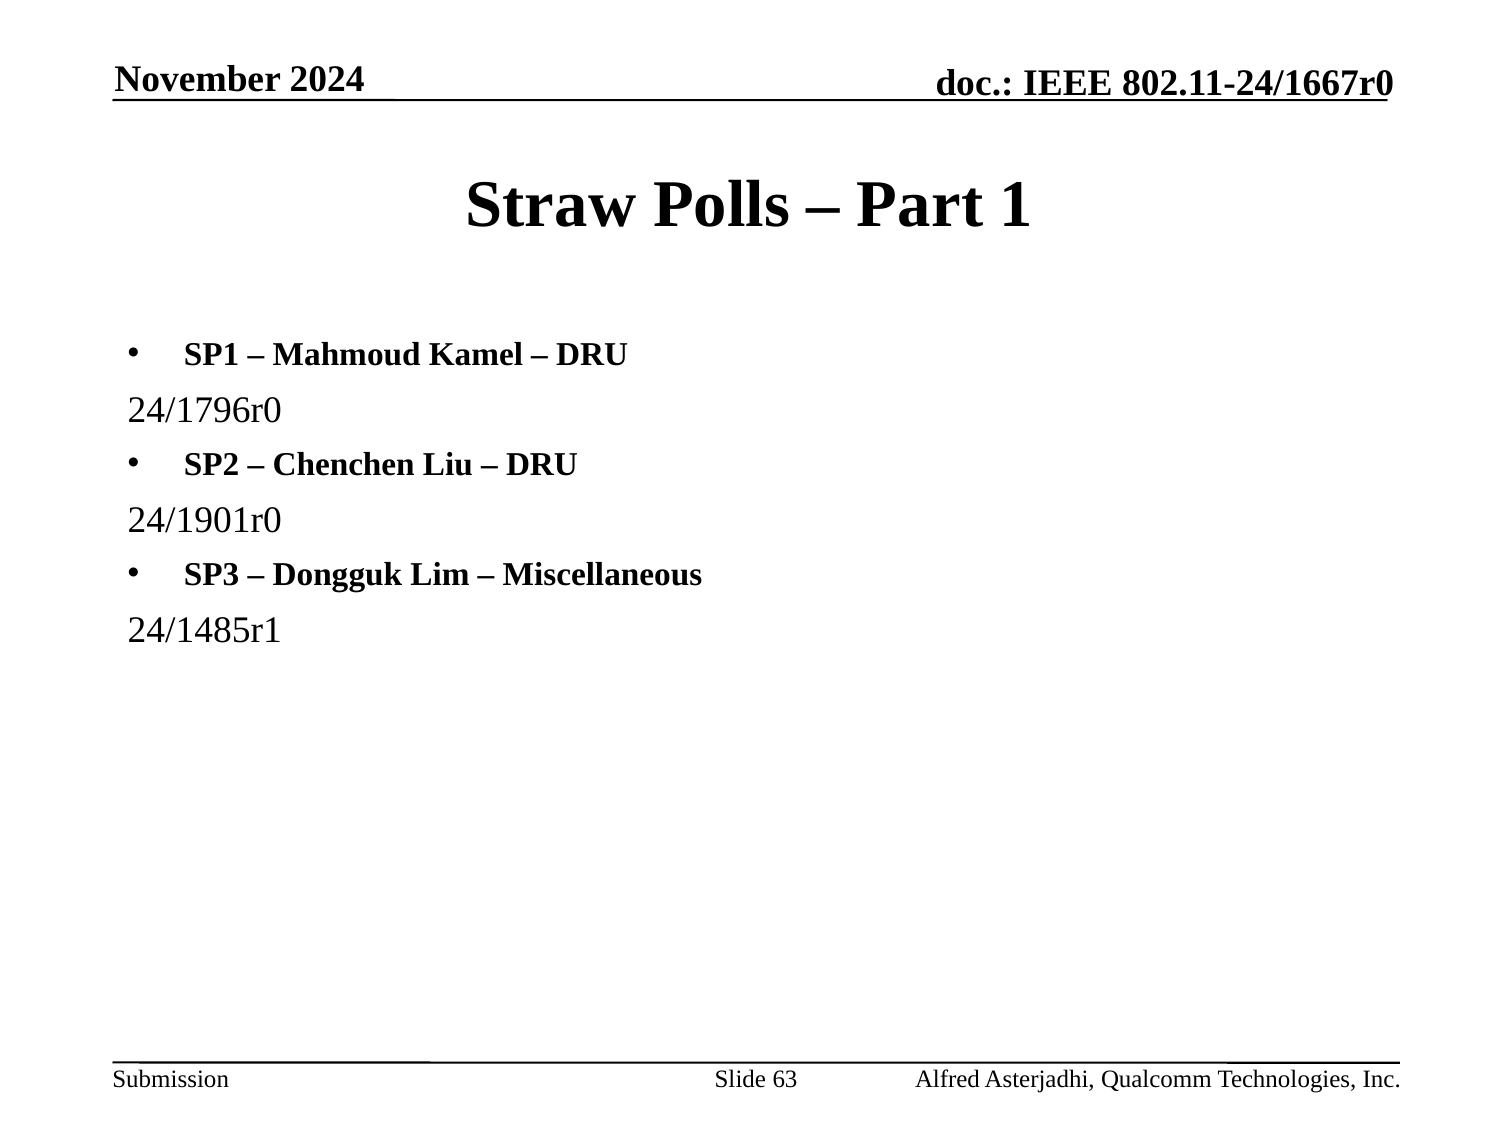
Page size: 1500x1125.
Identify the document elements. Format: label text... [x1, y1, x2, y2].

slide_number Slide 63 [712, 1061, 800, 1123]
list SP1 – Mahmoud Kamel – DRU 24/1796r0 SP2 – Chenchen Liu – DRU 24/1901r0 SP3 – Dongguk Lim – Miscellaneous 24/1485r1 [112, 324, 1388, 1000]
title Straw Polls – Part 1 [112, 112, 1388, 288]
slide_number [114, 54, 423, 100]
footer Alfred Asterjadhi, Qualcomm Technologies, Inc. [878, 1061, 1402, 1093]
